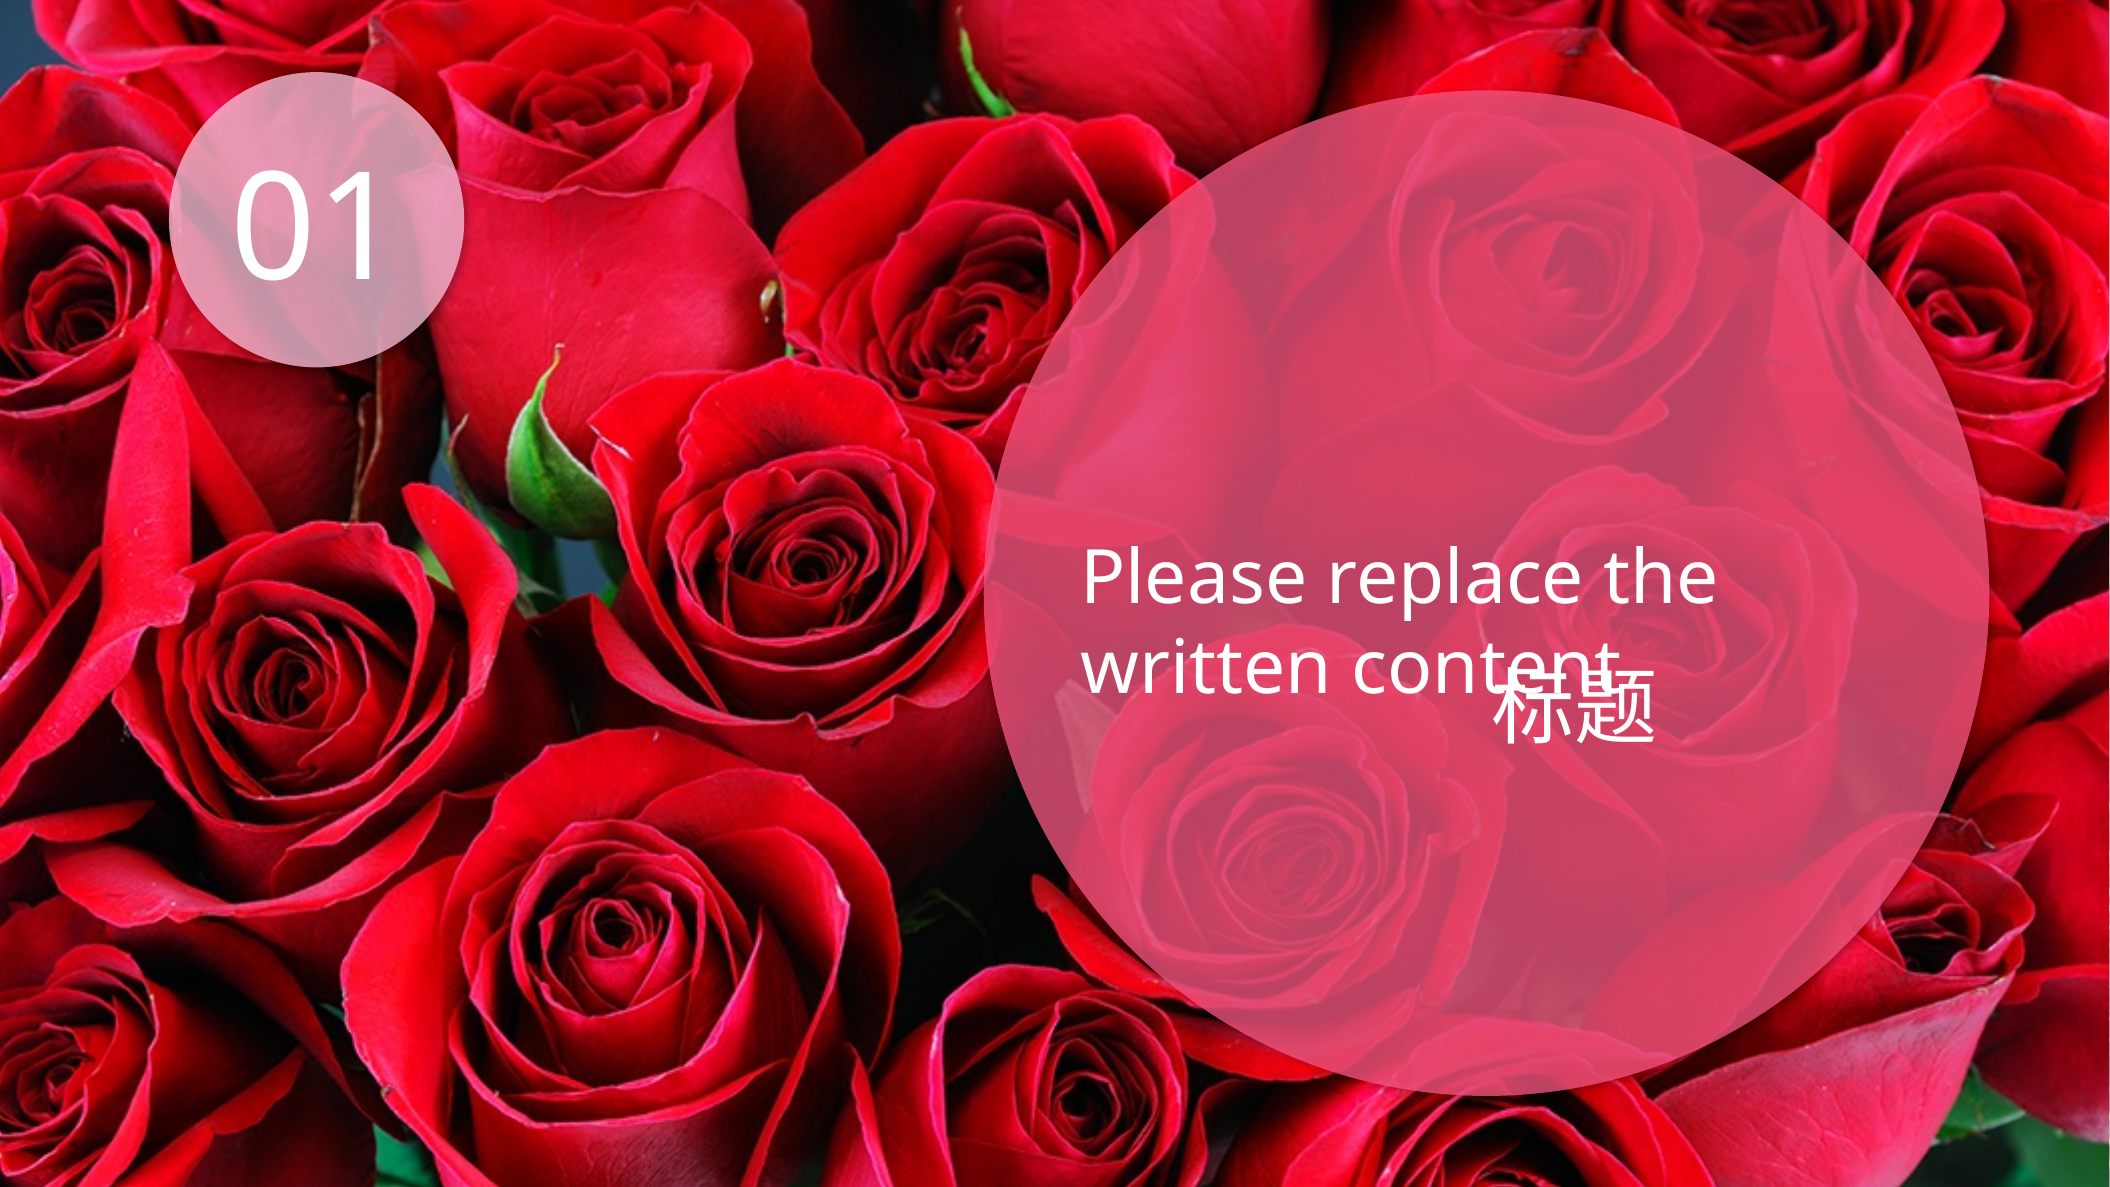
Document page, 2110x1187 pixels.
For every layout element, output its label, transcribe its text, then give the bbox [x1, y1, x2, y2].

text_box [982, 89, 1991, 1097]
text_box [0, 0, 2110, 1187]
text_box Please replace the written content [1065, 521, 1973, 716]
text_box 标题 [1033, 627, 1673, 762]
text_box 01 [167, 71, 466, 369]
